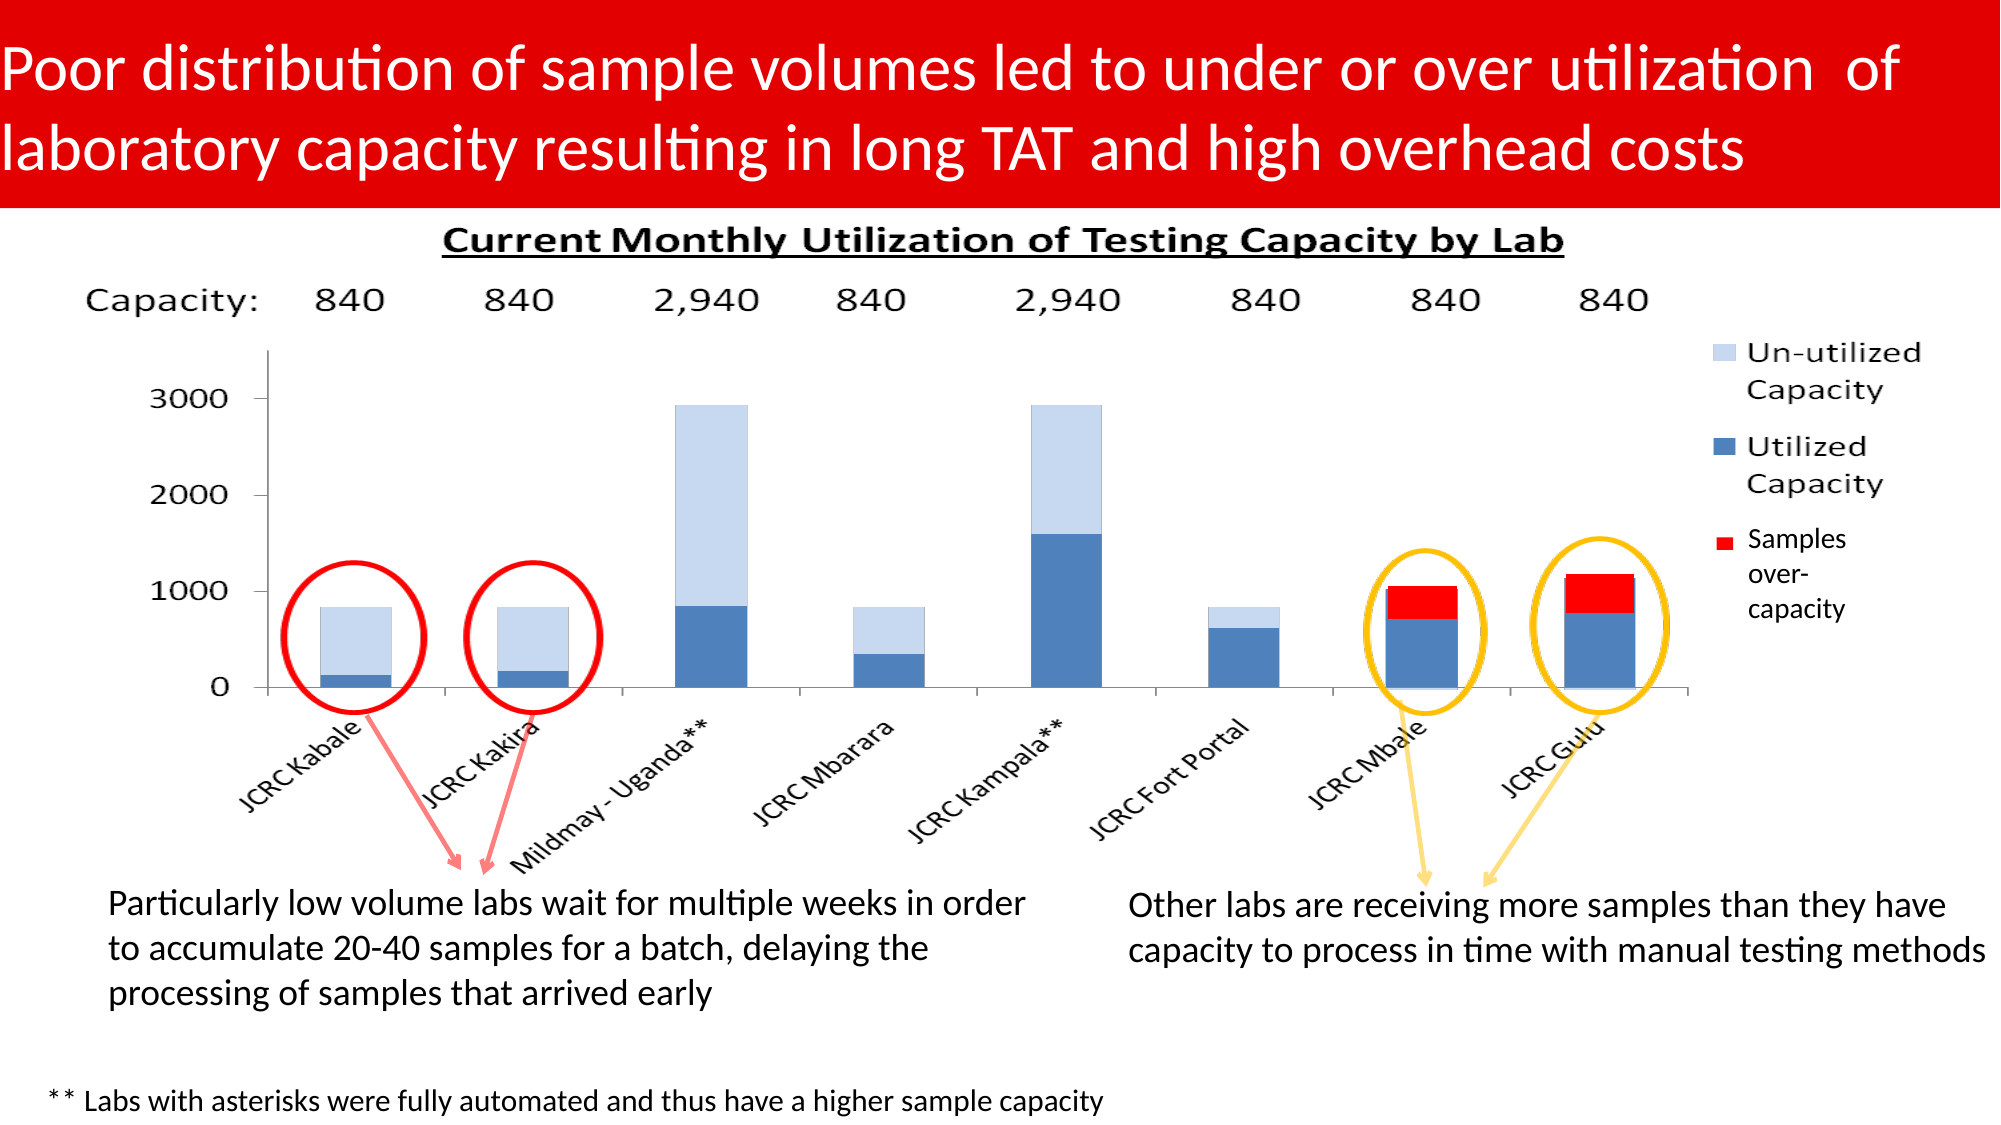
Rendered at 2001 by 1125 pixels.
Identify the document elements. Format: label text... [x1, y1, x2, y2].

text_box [1454, 741, 1630, 859]
text_box Particularly low volume labs wait for multiple weeks in order to accumulate 20-40 samples for a batch, delaying the processing of samples that arrived early [94, 900, 1060, 1021]
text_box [336, 745, 492, 840]
text_box ** Labs with asterisks were fully automated and thus have a higher sample capacity [32, 1072, 2000, 1125]
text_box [49, 120, 1950, 900]
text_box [1319, 780, 1454, 807]
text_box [426, 768, 590, 819]
text_box Poor distribution of sample volumes led to under or over utilization of laboratory capacity resulting in long TAT and high overhead costs [0, 0, 2000, 209]
text_box Other labs are receiving more samples than they have capacity to process in time with manual testing methods [1114, 872, 2000, 977]
